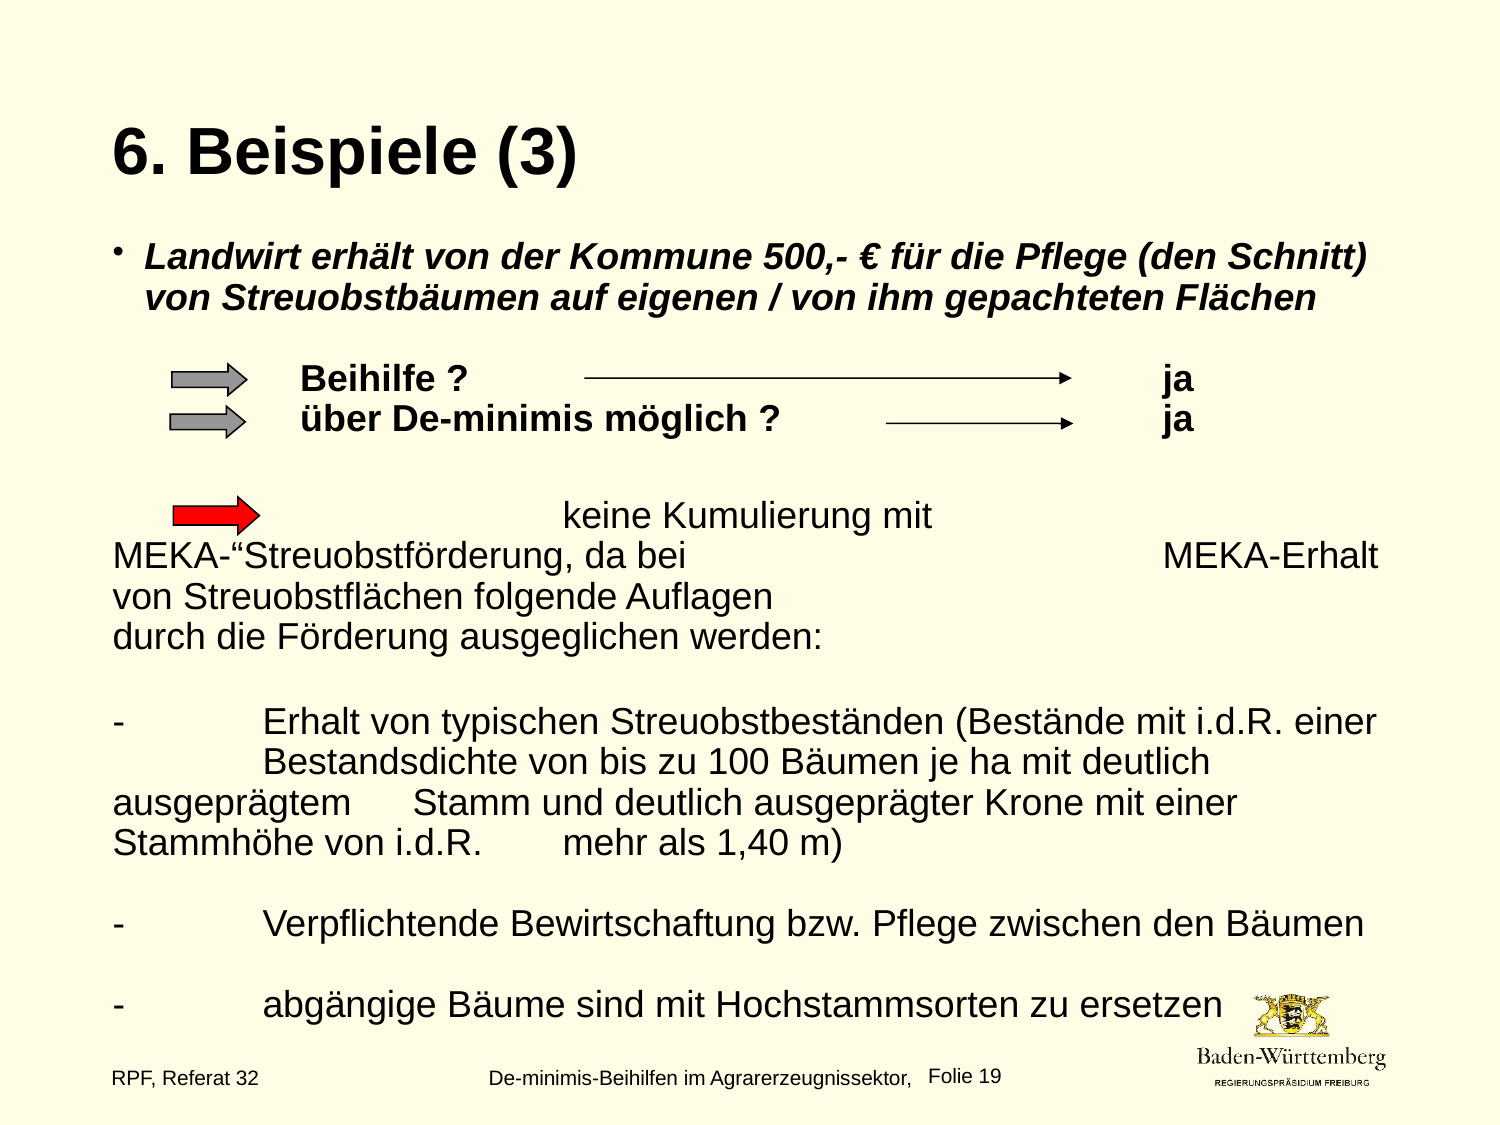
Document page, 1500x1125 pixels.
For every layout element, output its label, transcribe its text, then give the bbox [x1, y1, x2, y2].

text_box [170, 406, 246, 438]
list Landwirt erhält von der Kommune 500,- € für die Pflege (den Schnitt) von Streuobstbäumen auf eigenen / von ihm gepachteten Flächen Beihilfe ? ja über De-minimis möglich ? ja keine Kumulierung mit MEKA-“Streuobstförderung, da bei MEKA-Erhalt von Streuobstflächen folgende Auflagen durch die Förderung ausgeglichen werden: - Erhalt von typischen Streuobstbeständen (Bestände mit i.d.R. einer Bestandsdichte von bis zu 100 Bäumen je ha mit deutlich ausgeprägtem Stamm und deutlich ausgeprägter Krone mit einer Stammhöhe von i.d.R. mehr als 1,40 m) - Verpflichtende Bewirtschaftung bzw. Pflege zwischen den Bäumen - abgängige Bäume sind mit Hochstammsorten zu ersetzen [112, 237, 1388, 1000]
text_box [173, 496, 260, 535]
footer RPF, Referat 32 De-minimis-Beihilfen im Agrarerzeugnissektor, [106, 1064, 913, 1089]
text_box [584, 371, 1072, 385]
text_box [885, 417, 1074, 430]
slide_number Folie 19 [928, 1062, 1050, 1088]
text_box [171, 364, 247, 396]
title 6. Beispiele (3) [112, 75, 1388, 188]
picture [1195, 1000, 1388, 1088]
